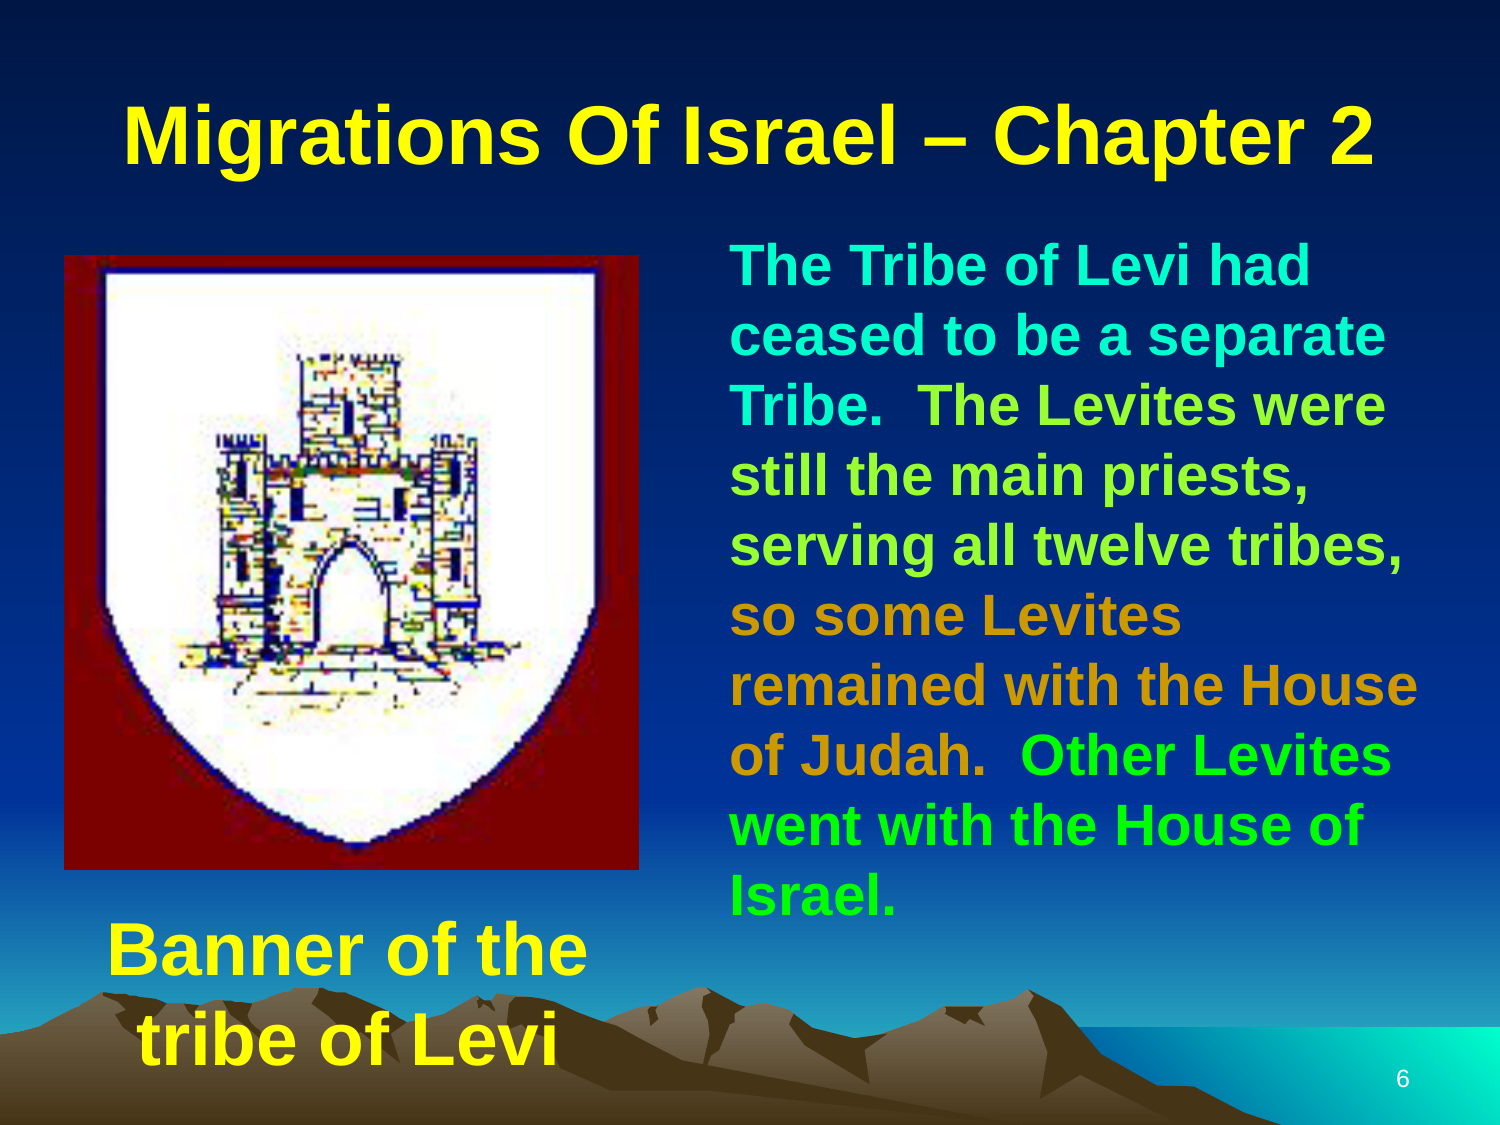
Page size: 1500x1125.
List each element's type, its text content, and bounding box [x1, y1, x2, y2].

picture [64, 255, 640, 871]
slide_number 6 [1074, 1024, 1426, 1101]
title Migrations Of Israel – Chapter 2 [74, 37, 1426, 226]
text_box Banner of the tribe of Levi [29, 893, 668, 1088]
text_box The Tribe of Levi had ceased to be a separate Tribe. The Levites were still the main priests, serving all twelve tribes, so some Levites remained with the House of Judah. Other Levites went with the House of Israel. [714, 219, 1465, 935]
